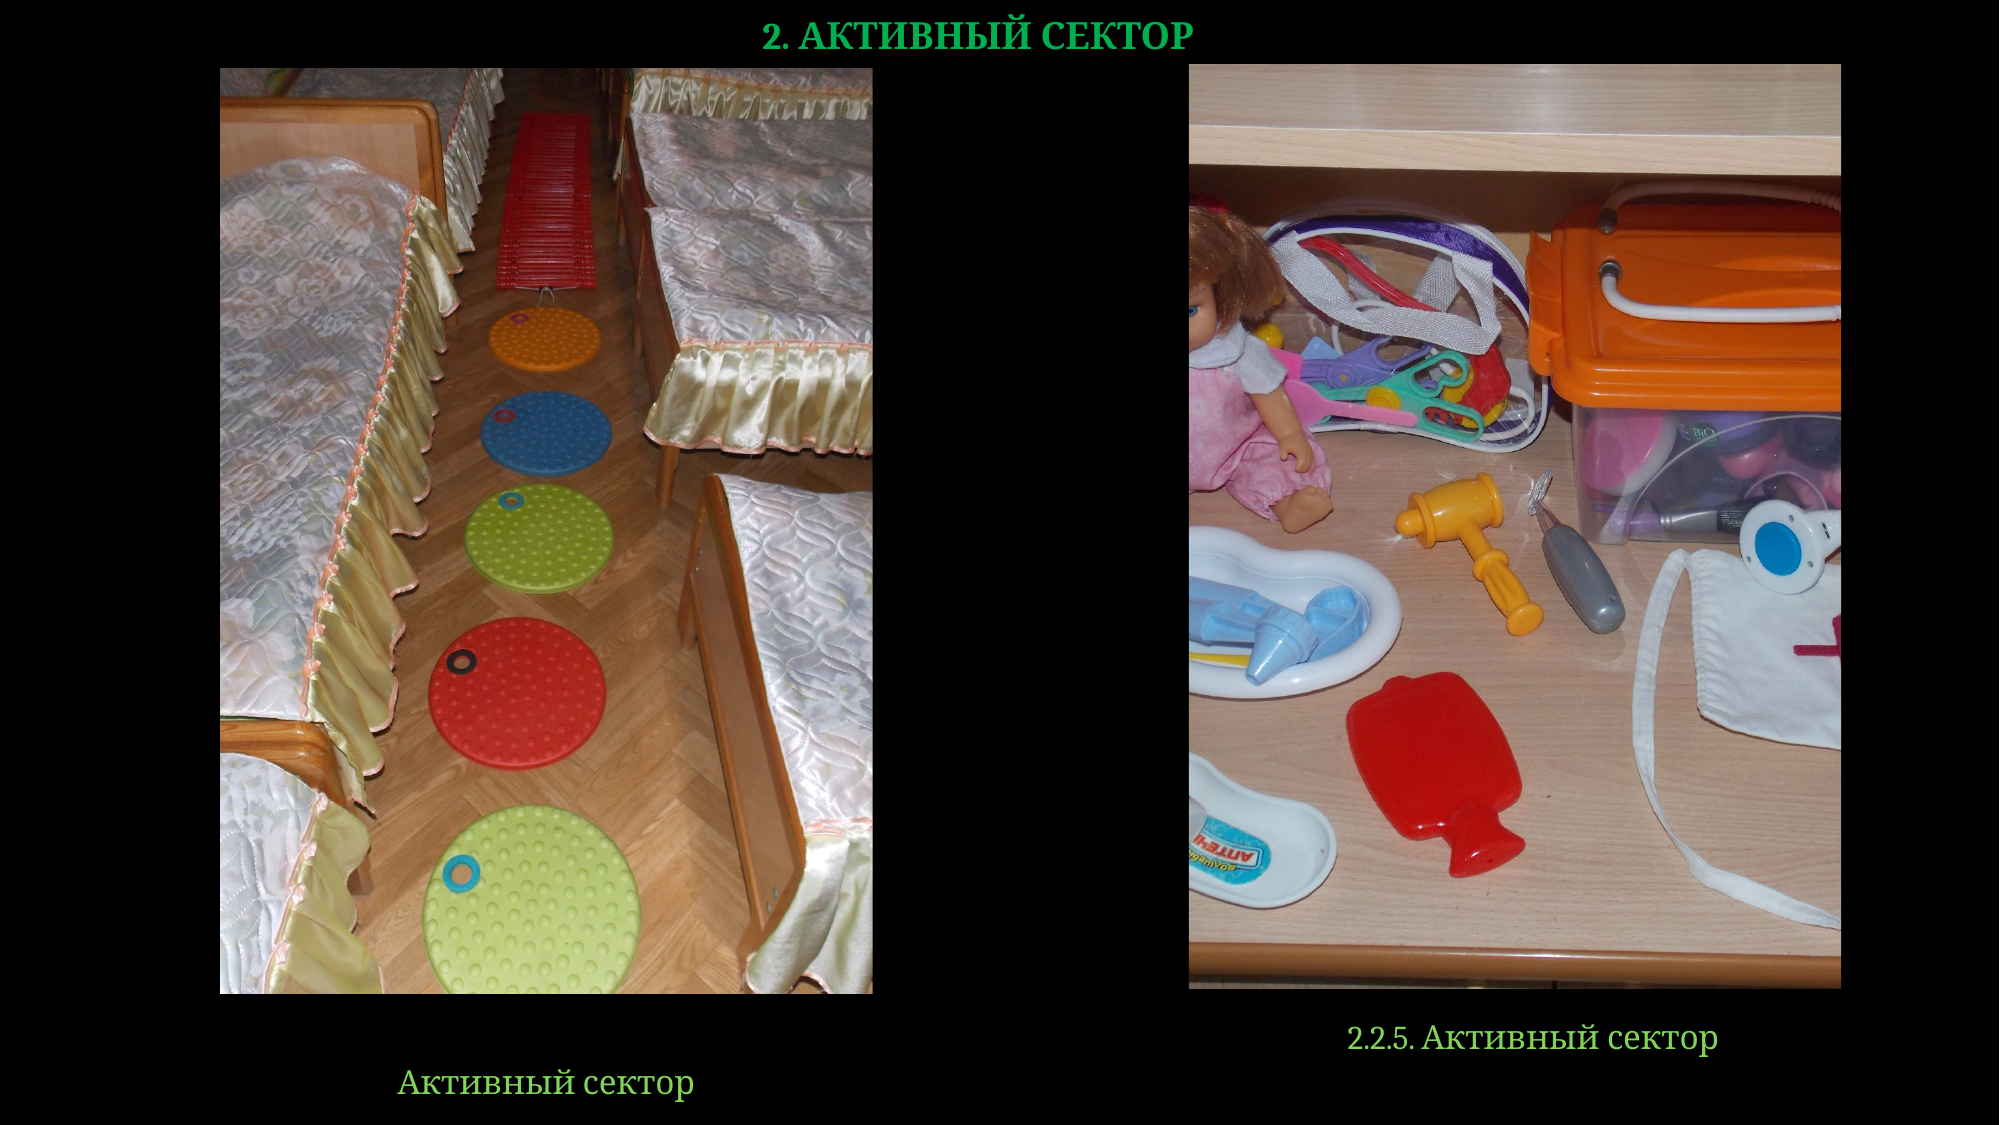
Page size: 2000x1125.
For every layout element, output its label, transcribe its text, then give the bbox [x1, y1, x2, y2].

list 2.2.5. Активный сектор [1281, 1008, 1794, 1109]
picture [1188, 64, 1842, 990]
text_box 2. АКТИВНЫЙ СЕКТОР [645, 7, 1312, 65]
title Активный сектор [163, 973, 930, 1109]
picture [220, 68, 873, 994]
